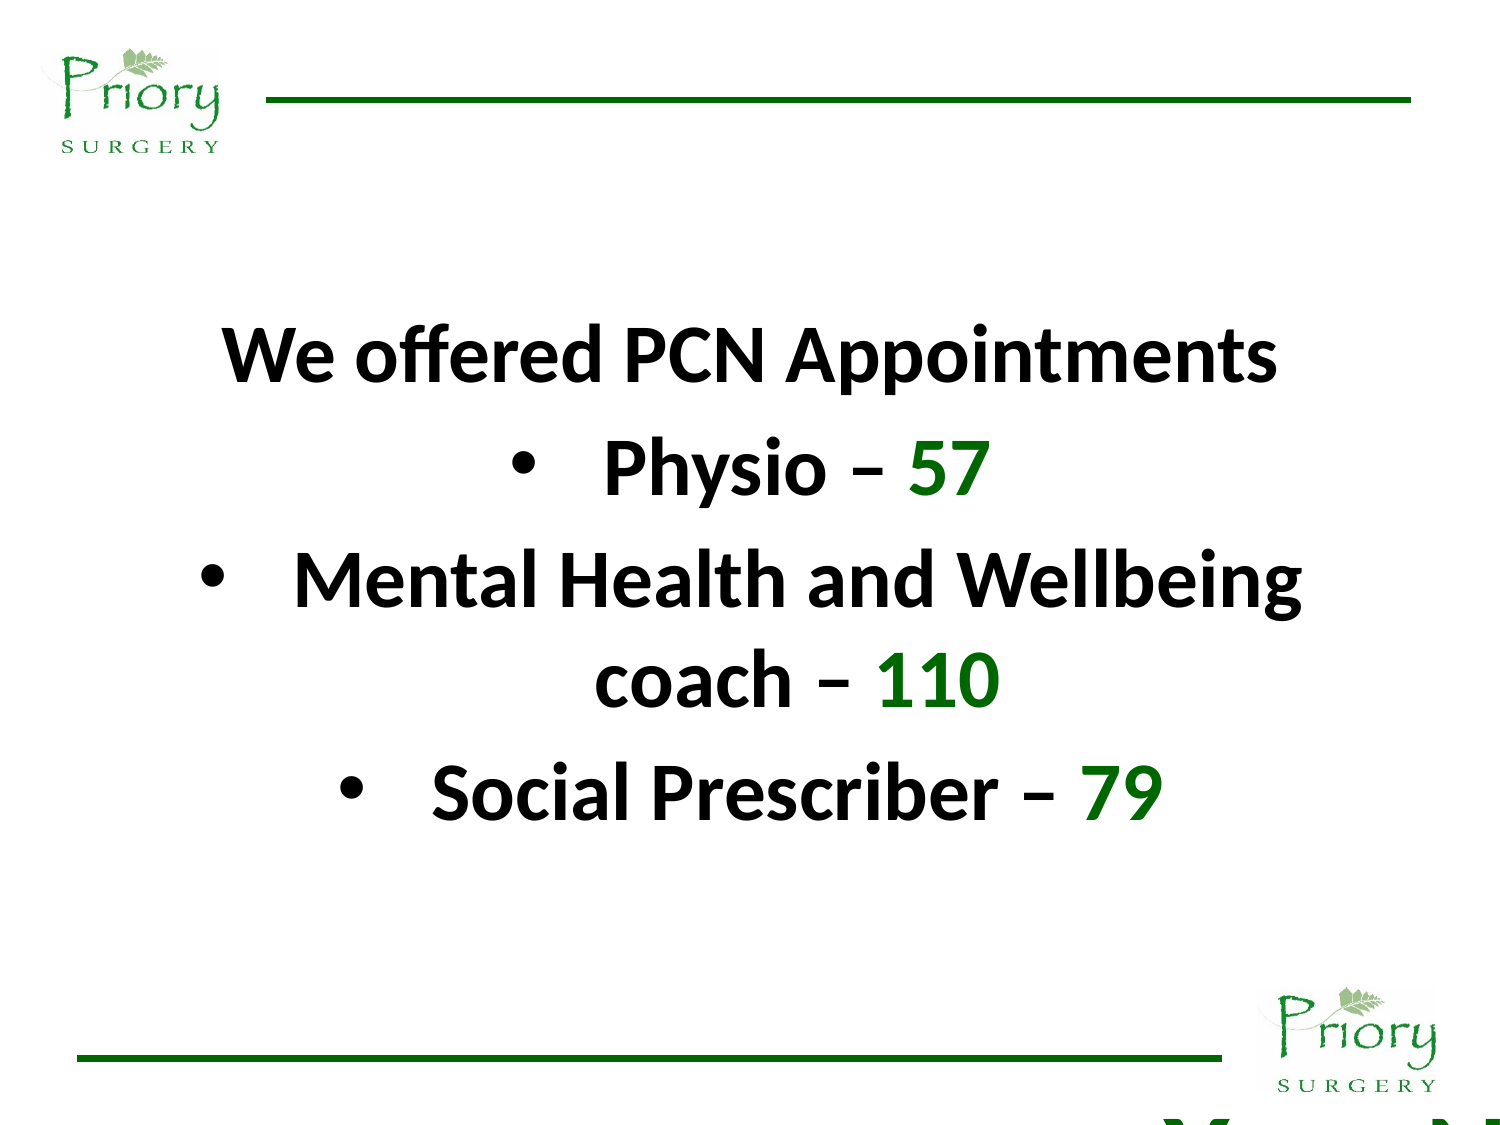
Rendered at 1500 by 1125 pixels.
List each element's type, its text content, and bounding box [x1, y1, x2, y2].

title Your Named GP [915, 1015, 1500, 1125]
picture [40, 47, 219, 153]
picture [1257, 987, 1436, 1093]
subtitle We offered PCN Appointments Physio – 57 Mental Health and Wellbeing coach – 110 Social Prescriber – 79 [155, 179, 1347, 700]
